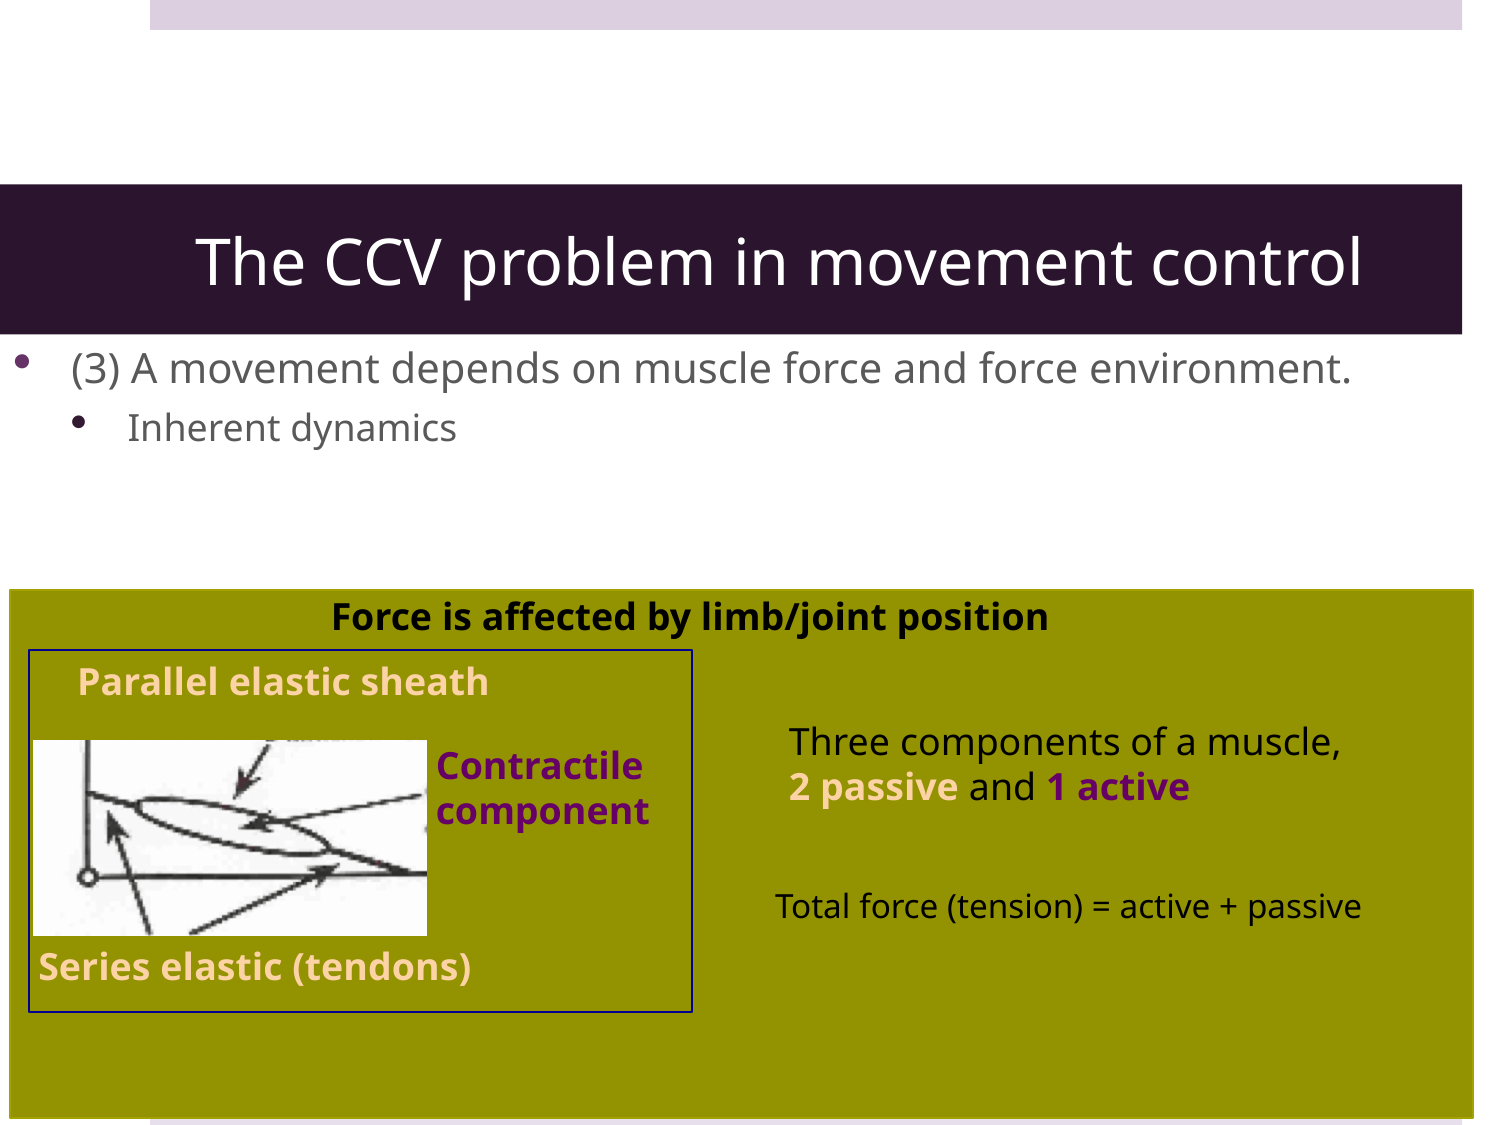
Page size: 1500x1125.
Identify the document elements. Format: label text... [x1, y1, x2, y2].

text_box Three components of a muscle, 2 passive and 1 active [774, 710, 1371, 816]
list (3) A movement depends on muscle force and force environment. Inherent dynamics [0, 334, 1463, 1125]
text_box Total force (tension) = active + passive [760, 877, 1379, 933]
text_box Parallel elastic sheath [62, 650, 506, 711]
text_box Contractile component [421, 734, 692, 840]
text_box Force is affected by limb/joint position [316, 585, 1269, 646]
picture [33, 740, 427, 936]
text_box Series elastic (tendons) [23, 935, 487, 996]
title The CCV problem in movement control [0, 184, 1463, 334]
text_box [1463, 589, 1474, 1119]
